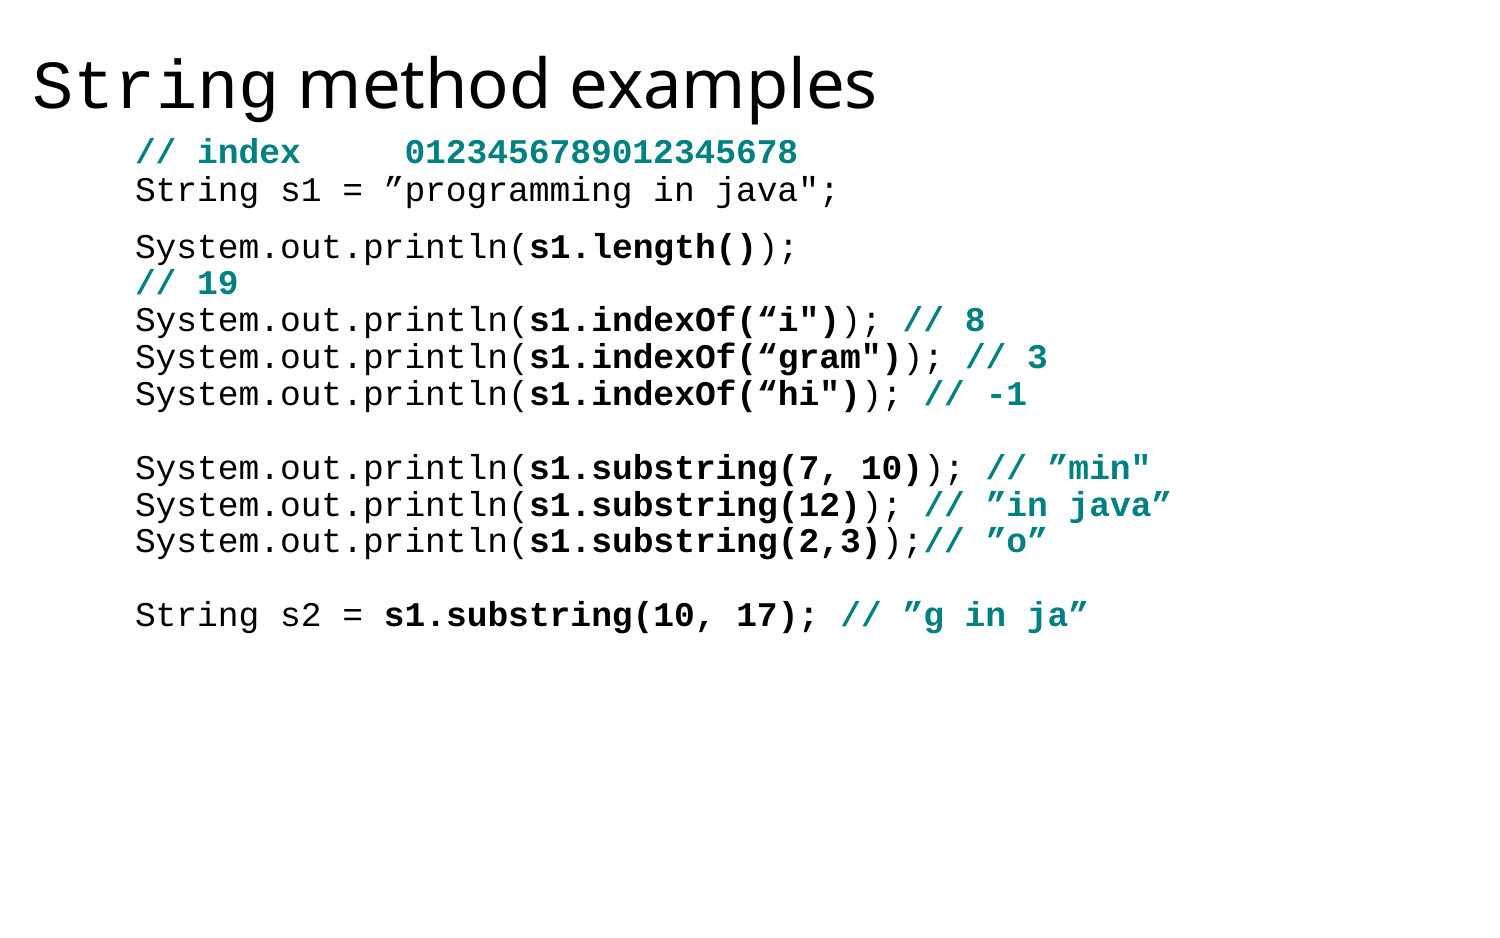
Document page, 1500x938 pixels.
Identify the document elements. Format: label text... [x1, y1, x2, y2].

title String method examples [32, 21, 1326, 125]
list // index 0123456789012345678 String s1 = ”programming in java"; System.out.println(s1.length()); // 19 System.out.println(s1.indexOf(“i")); // 8 System.out.println(s1.indexOf(“gram")); // 3 System.out.println(s1.indexOf(“hi")); // -1 System.out.println(s1.substring(7, 10)); // ”min" System.out.println(s1.substring(12)); // ”in java” System.out.println(s1.substring(2,3));// ”o” String s2 = s1.substring(10, 17); // ”g in ja” [32, 125, 1375, 938]
